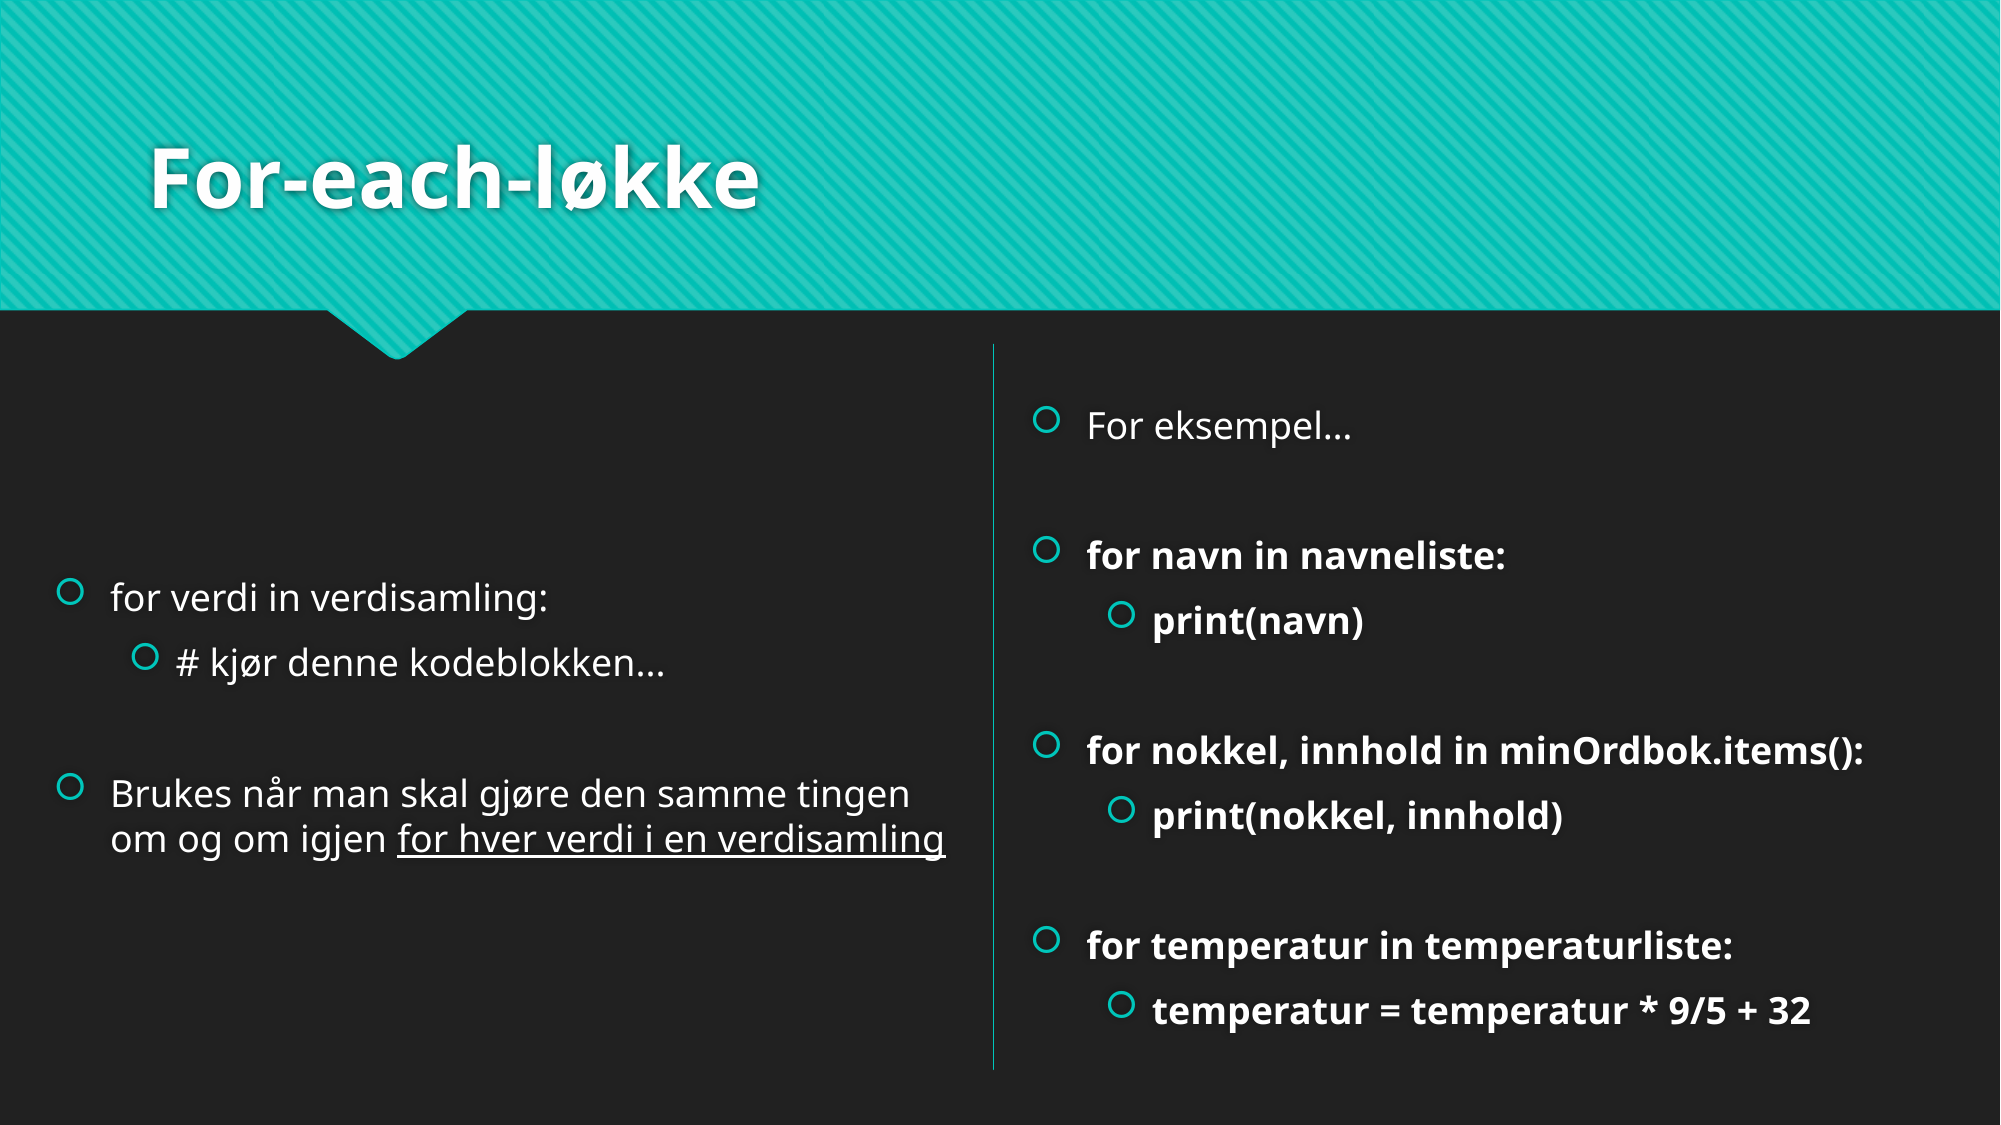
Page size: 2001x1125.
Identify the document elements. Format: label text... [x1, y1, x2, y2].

list For eksempel… for navn in navneliste: print(navn) for nokkel, innhold in minOrdbok.items(): print(nokkel, innhold) for temperatur in temperaturliste: temperatur = temperatur * 9/5 + 32 [1014, 364, 1974, 1070]
list for verdi in verdisamling: # kjør denne kodeblokken... Brukes når man skal gjøre den samme tingen om og om igjen for hver verdi i en verdisamling [38, 364, 985, 1070]
title For-each-løkke [132, 73, 1868, 233]
